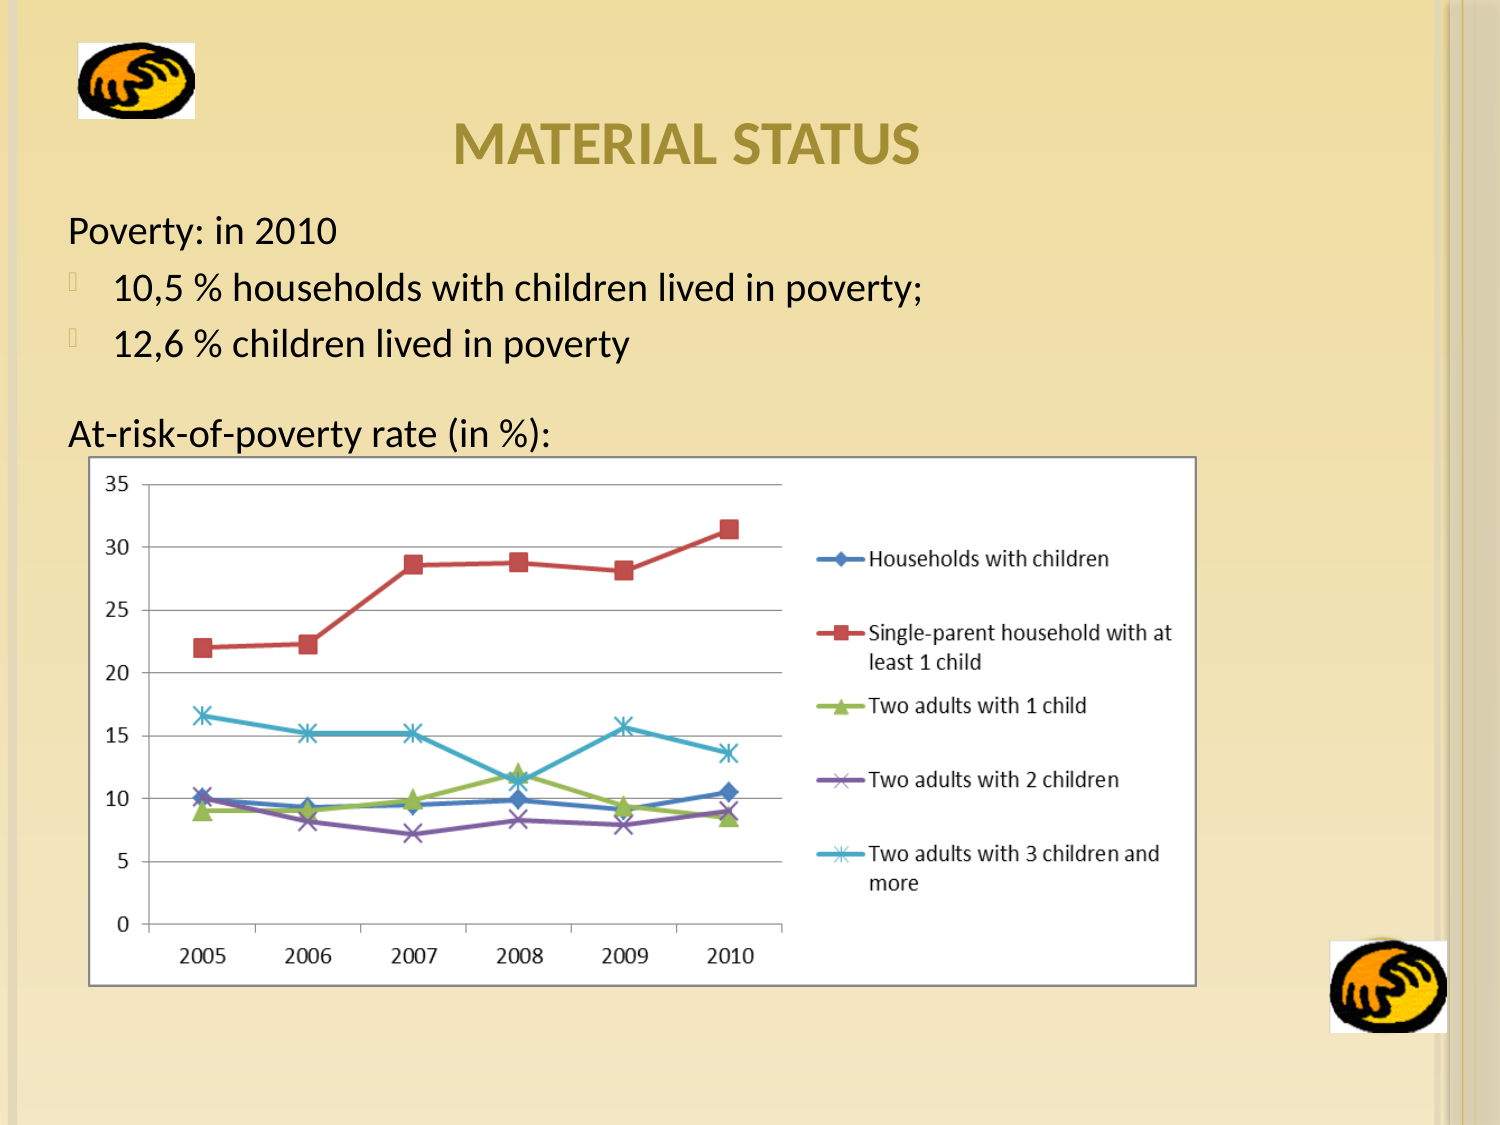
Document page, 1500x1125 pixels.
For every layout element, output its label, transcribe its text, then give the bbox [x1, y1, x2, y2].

list Poverty: in 2010 10,5 % households with children lived in poverty; 12,6 % children lived in poverty At-risk-of-poverty rate (in %): [52, 196, 1301, 1083]
title MATERIAL STATUS [75, 45, 1300, 185]
picture [87, 455, 1198, 987]
picture [1328, 939, 1448, 1034]
picture [76, 42, 196, 120]
